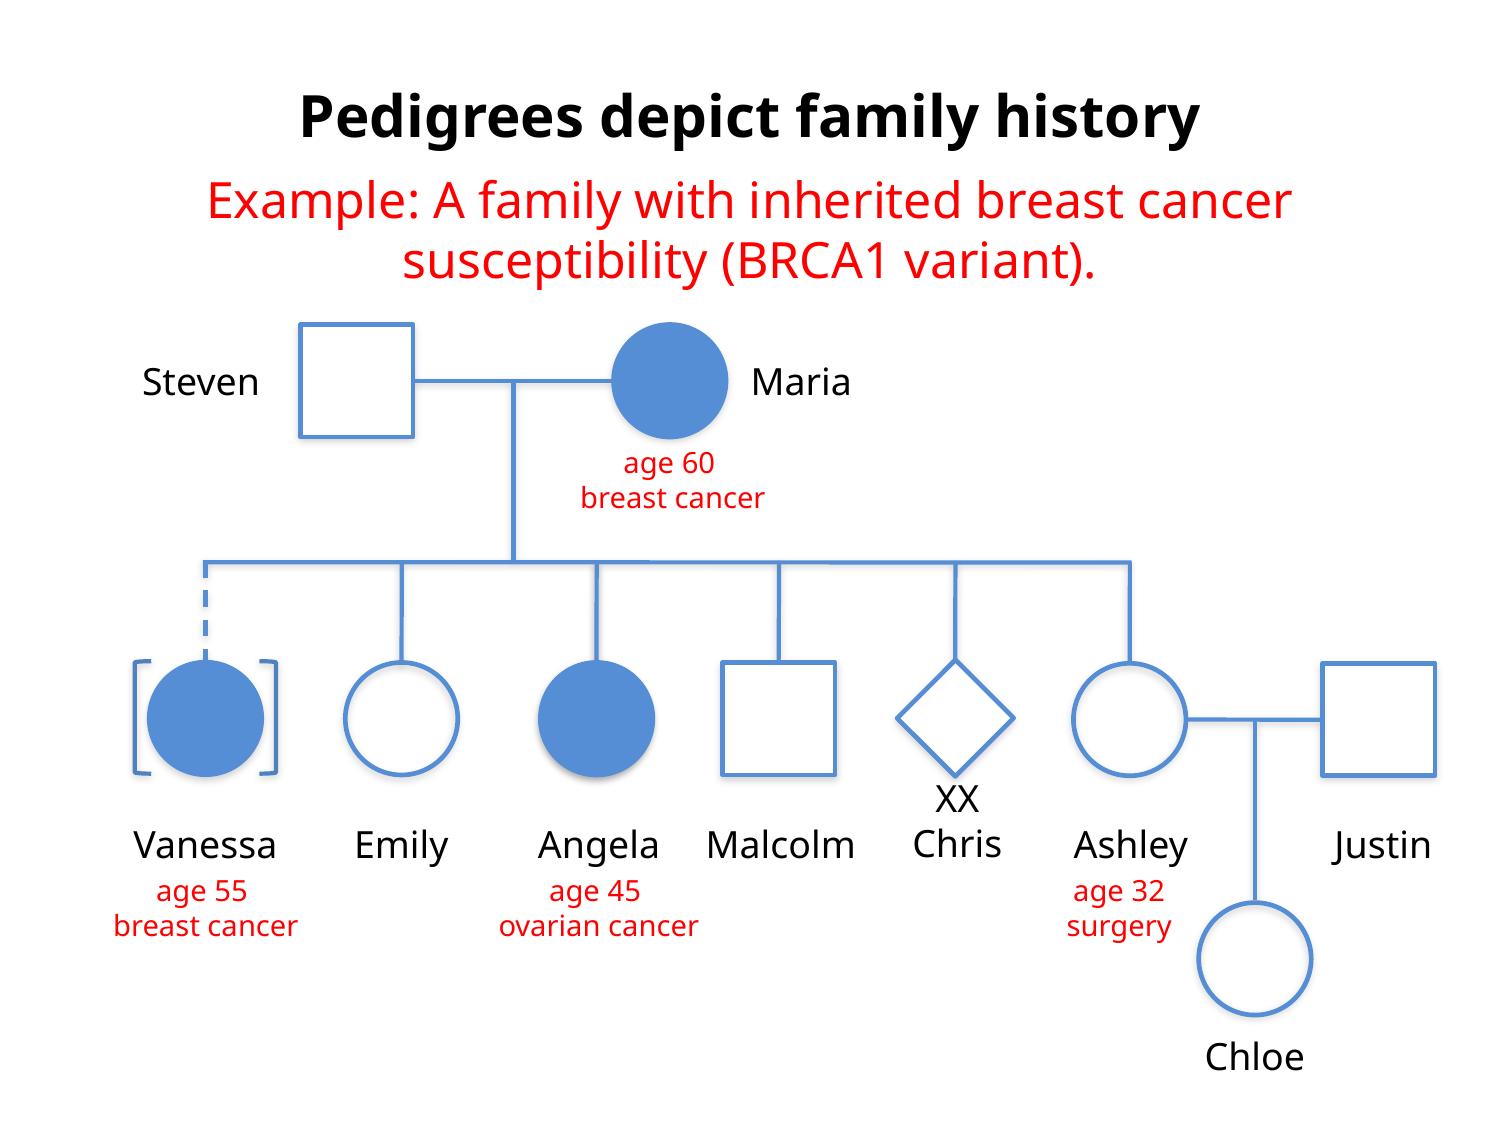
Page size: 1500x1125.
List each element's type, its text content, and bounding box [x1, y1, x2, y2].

text_box age 55 breast cancer [98, 865, 314, 950]
text_box Maria [735, 350, 867, 411]
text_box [914, 572, 997, 760]
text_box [722, 572, 836, 776]
text_box Pedigrees depict family history [283, 77, 1216, 159]
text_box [134, 560, 277, 775]
text_box [1198, 902, 1312, 1016]
text_box [1322, 663, 1435, 776]
text_box Vanessa [108, 813, 303, 865]
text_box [540, 572, 654, 776]
text_box Chloe [1189, 1025, 1321, 1086]
text_box Ashley [1058, 813, 1204, 873]
text_box age 32 surgery [1051, 865, 1187, 950]
text_box age 45 ovarian cancer [483, 865, 715, 950]
text_box [1073, 663, 1186, 776]
text_box Angela [512, 813, 686, 865]
text_box Justin [1305, 813, 1461, 873]
text_box [300, 324, 413, 437]
text_box Steven [127, 350, 292, 411]
text_box Malcolm [690, 813, 871, 873]
text_box Example: A family with inherited breast cancer susceptibility (BRCA1 variant). [42, 160, 1458, 296]
text_box age 60 breast cancer [565, 436, 781, 522]
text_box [345, 563, 459, 776]
text_box Emily [339, 813, 464, 873]
text_box XX Chris [897, 767, 1018, 873]
text_box [613, 324, 727, 436]
